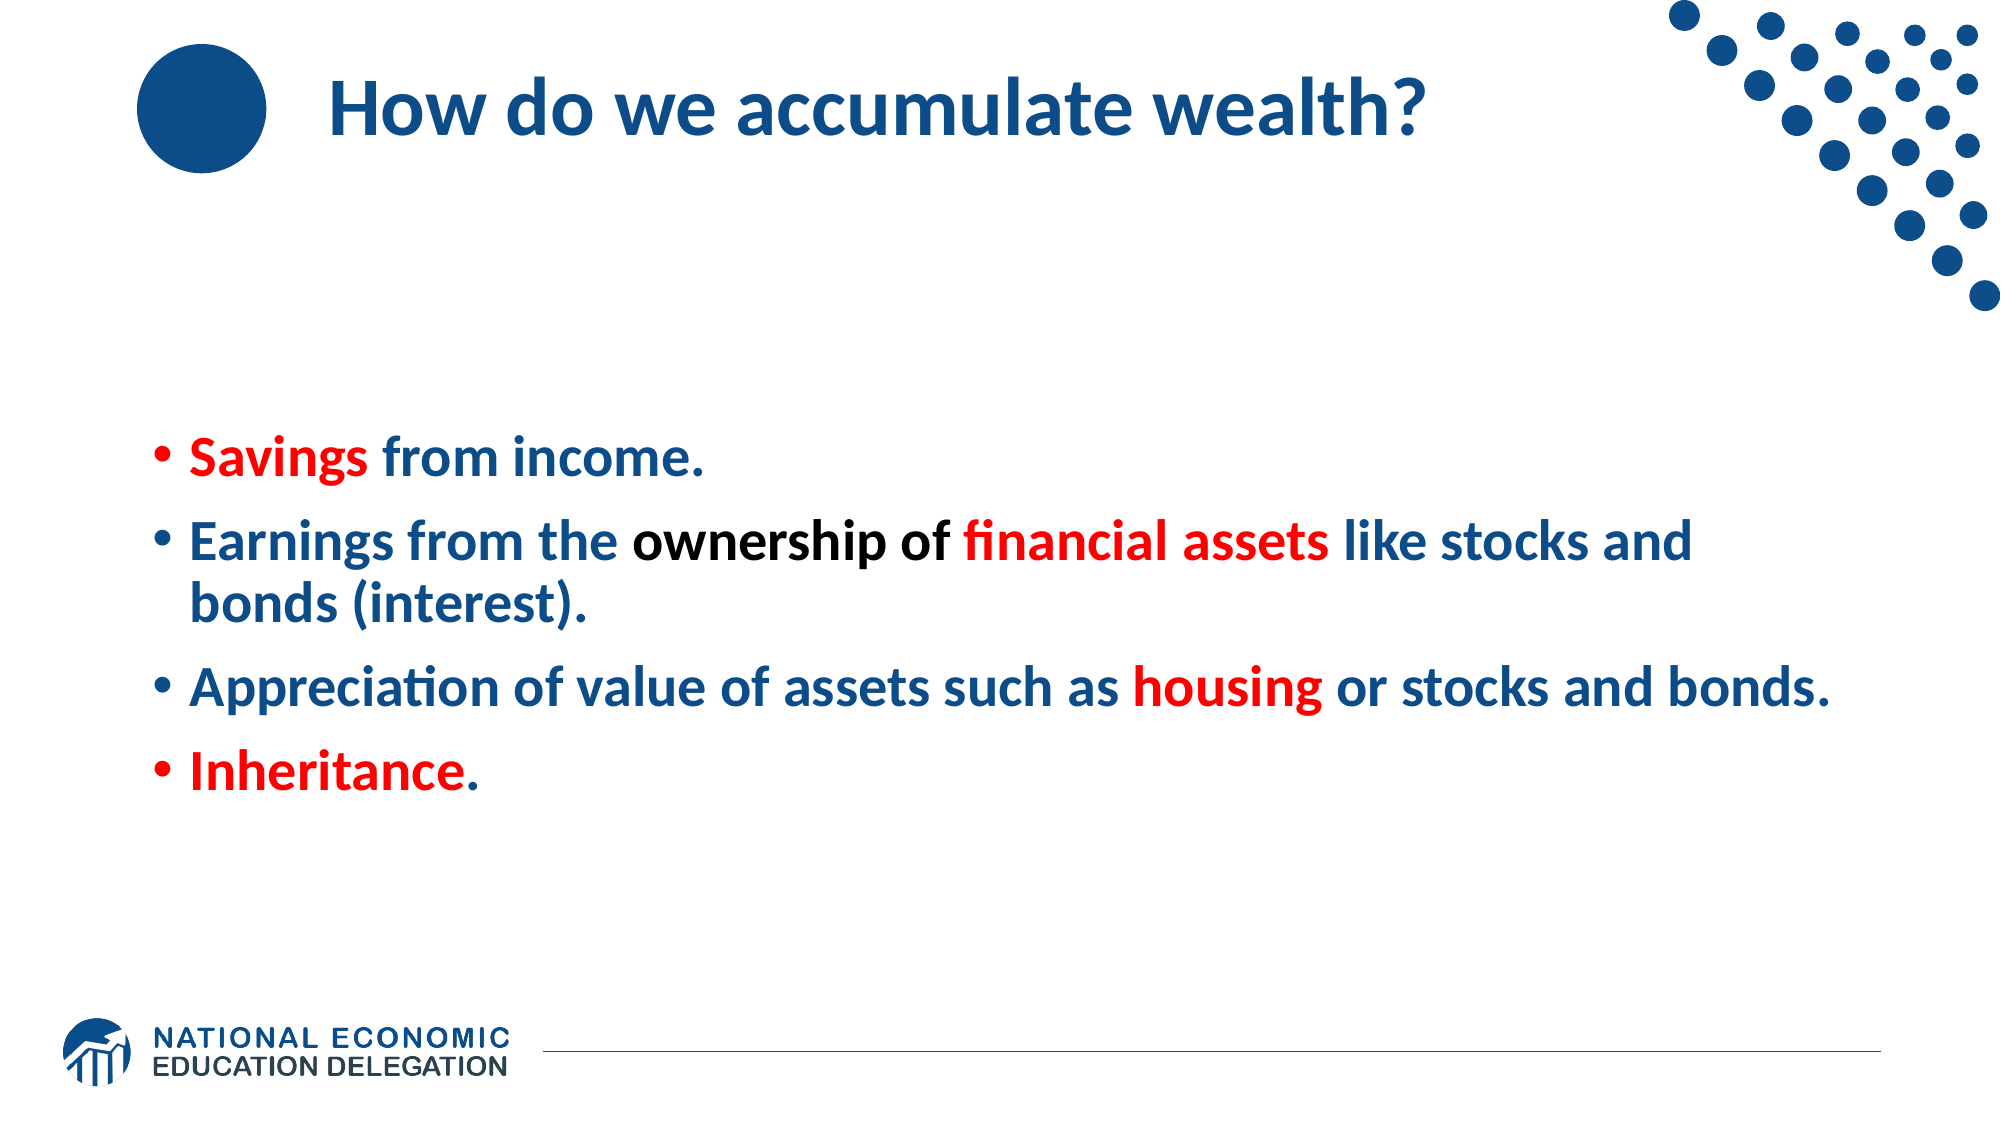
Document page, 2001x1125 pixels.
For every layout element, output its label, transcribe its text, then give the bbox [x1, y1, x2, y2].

list Savings from income. Earnings from the ownership of financial assets like stocks and bonds (interest). Appreciation of value of assets such as housing or stocks and bonds. Inheritance. [137, 257, 1863, 972]
title How do we accumulate wealth? [313, 0, 1863, 218]
picture [55, 1013, 520, 1091]
